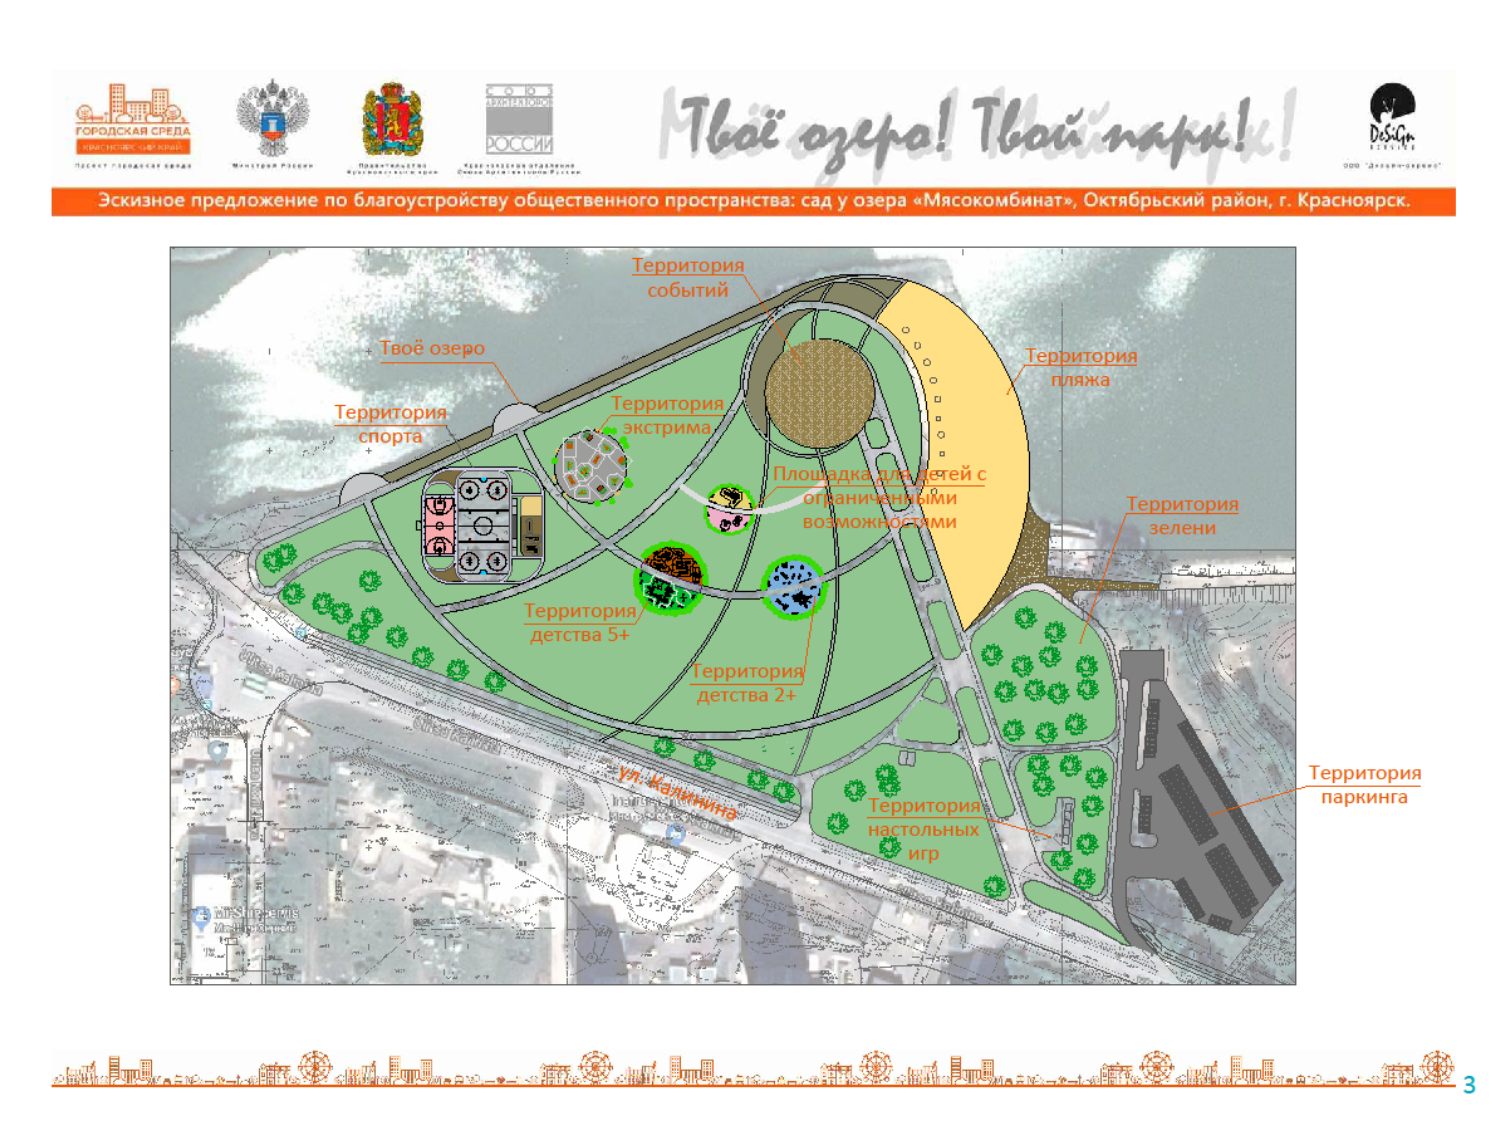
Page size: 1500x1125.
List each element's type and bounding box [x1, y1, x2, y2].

text_box [4, 67, 1500, 1125]
